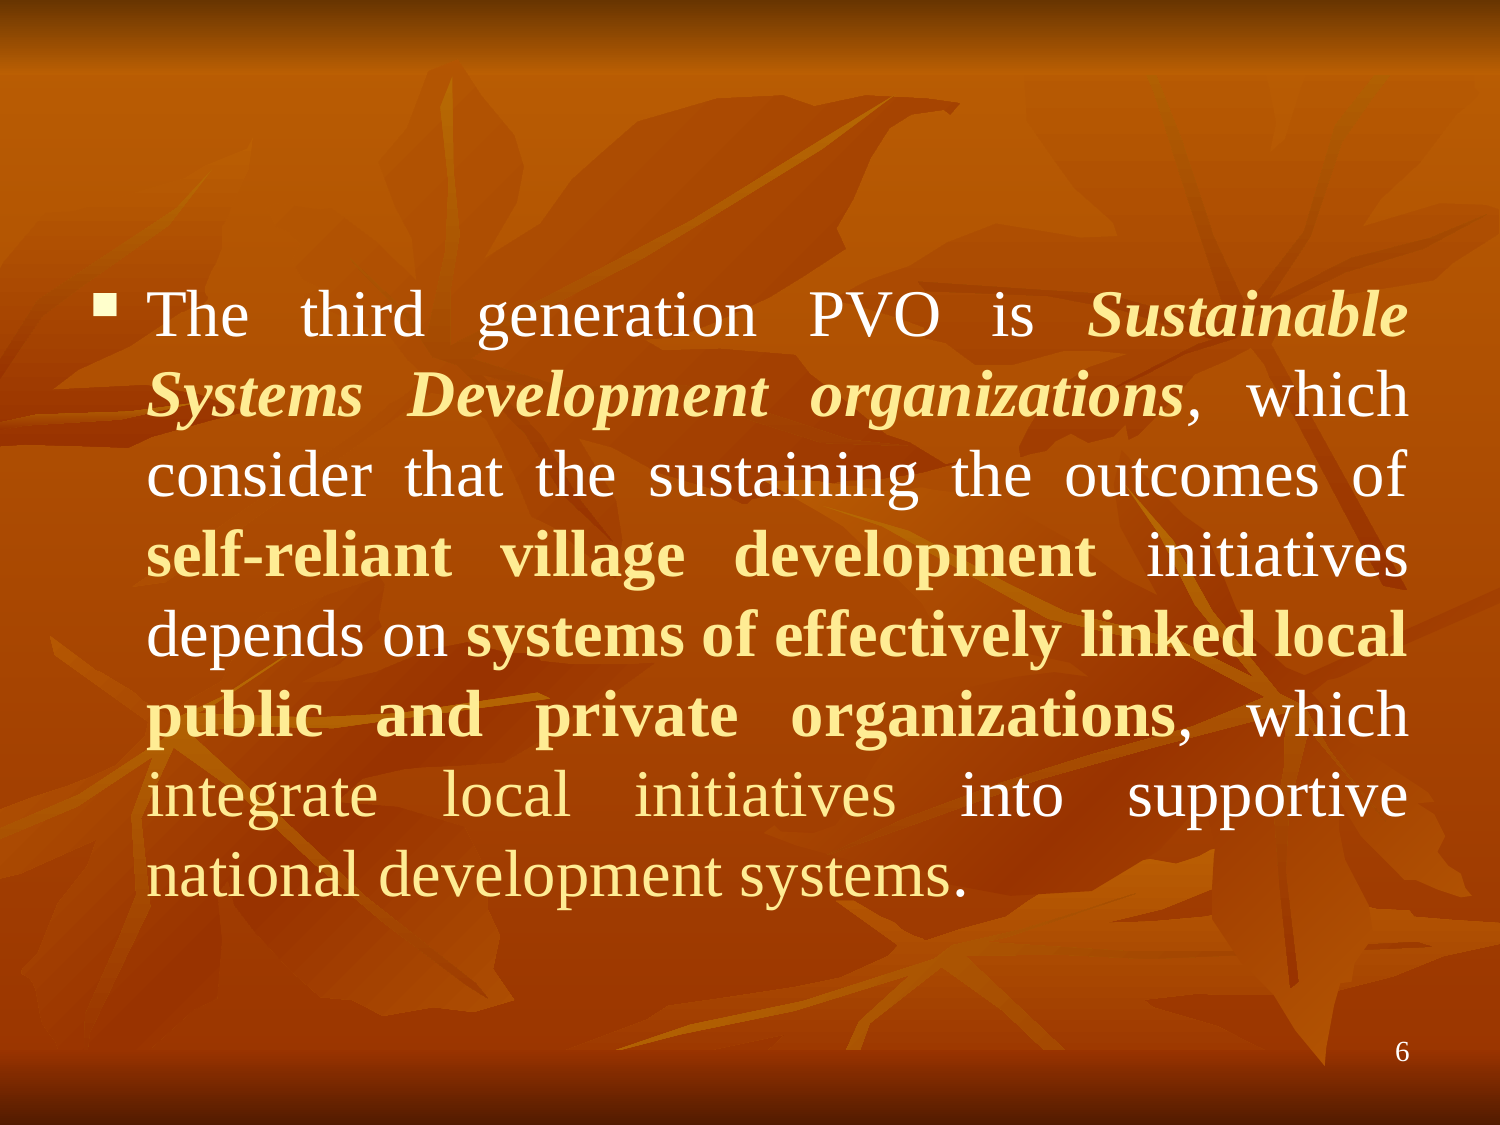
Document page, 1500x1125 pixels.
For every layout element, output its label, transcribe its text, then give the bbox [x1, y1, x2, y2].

list The third generation PVO is Sustainable Systems Development organizations, which consider that the sustaining the outcomes of self-reliant village development initiatives depends on systems of effectively linked local public and private organizations, which integrate local initiatives into supportive national development systems. [74, 262, 1426, 1006]
slide_number 6 [1074, 1024, 1426, 1101]
